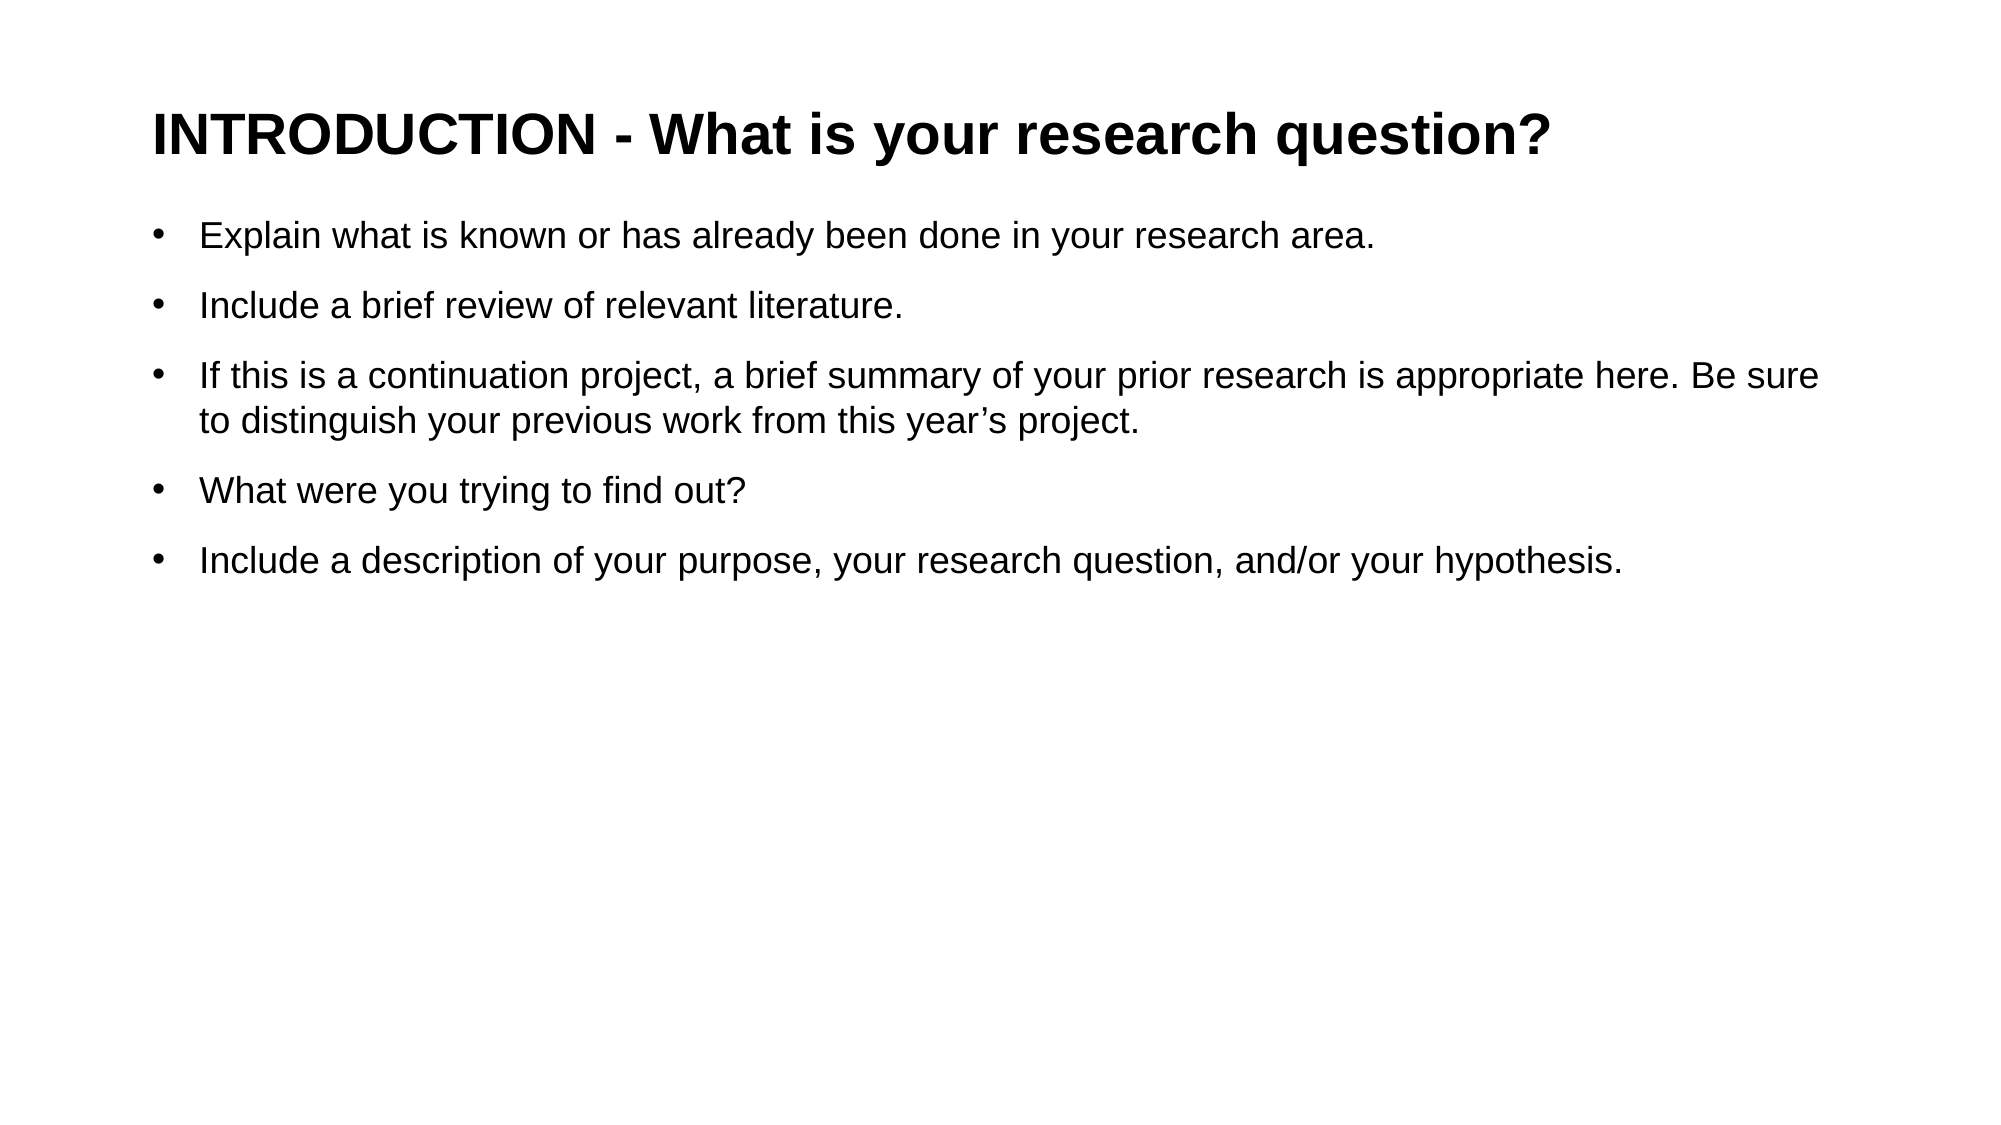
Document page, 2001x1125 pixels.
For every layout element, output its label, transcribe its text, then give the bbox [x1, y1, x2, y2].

text_box INTRODUCTION - What is your research question? Explain what is known or has already been done in your research area. Include a brief review of relevant literature. If this is a continuation project, a brief summary of your prior research is appropriate here. Be sure to distinguish your previous work from this year’s project. What were you trying to find out? Include a description of your purpose, your research question, and/or your hypothesis. [137, 88, 1863, 589]
